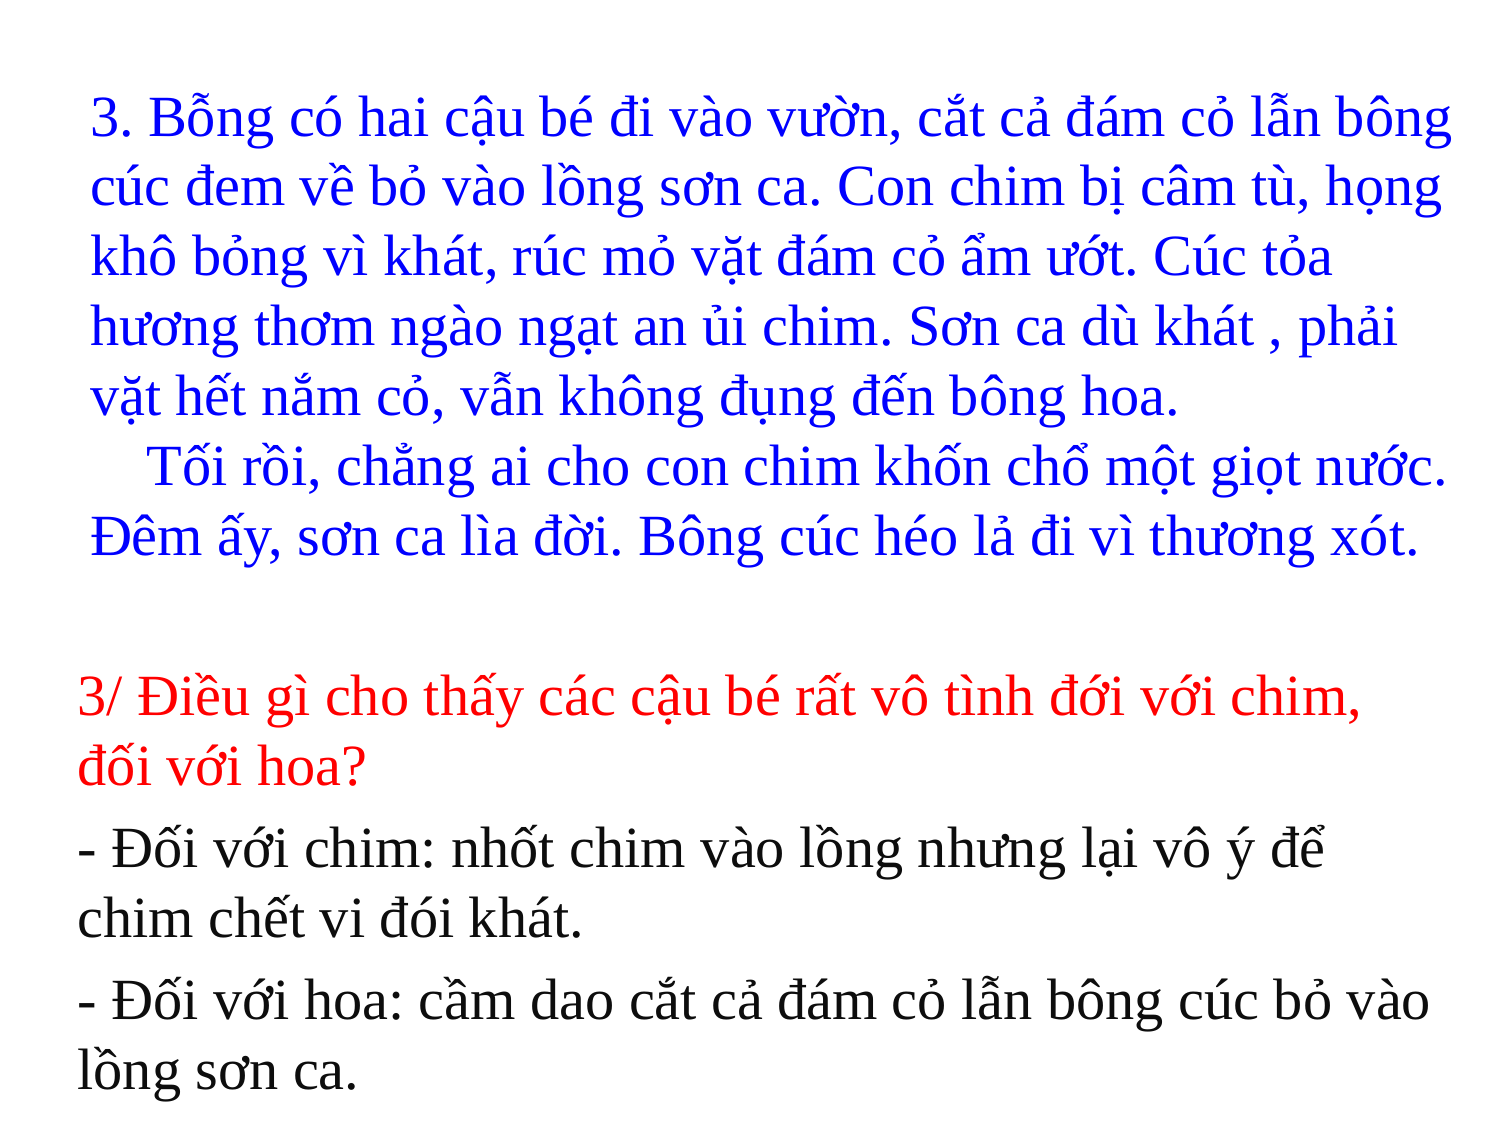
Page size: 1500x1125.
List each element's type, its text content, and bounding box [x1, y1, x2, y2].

title 3. Bỗng có hai cậu bé đi vào vườn, cắt cả đám cỏ lẫn bông cúc đem về bỏ vào lồng sơn ca. Con chim bị câm tù, họng khô bỏng vì khát, rúc mỏ vặt đám cỏ ẩm ướt. Cúc tỏa hương thơm ngào ngạt an ủi chim. Sơn ca dù khát , phải vặt hết nắm cỏ, vẫn không đụng đến bông hoa. Tối rồi, chẳng ai cho con chim khốn chổ một giọt nước. Đêm ấy, sơn ca lìa đời. Bông cúc héo lả đi vì thương xót. [74, 44, 1476, 601]
list 3/ Điều gì cho thấy các cậu bé rất vô tình đới với chim, đối với hoa? - Đối với chim: nhốt chim vào lồng nhưng lại vô ý để chim chết vi đói khát. - Đối với hoa: cầm dao cắt cả đám cỏ lẫn bông cúc bỏ vào lồng sơn ca. [62, 649, 1451, 1076]
